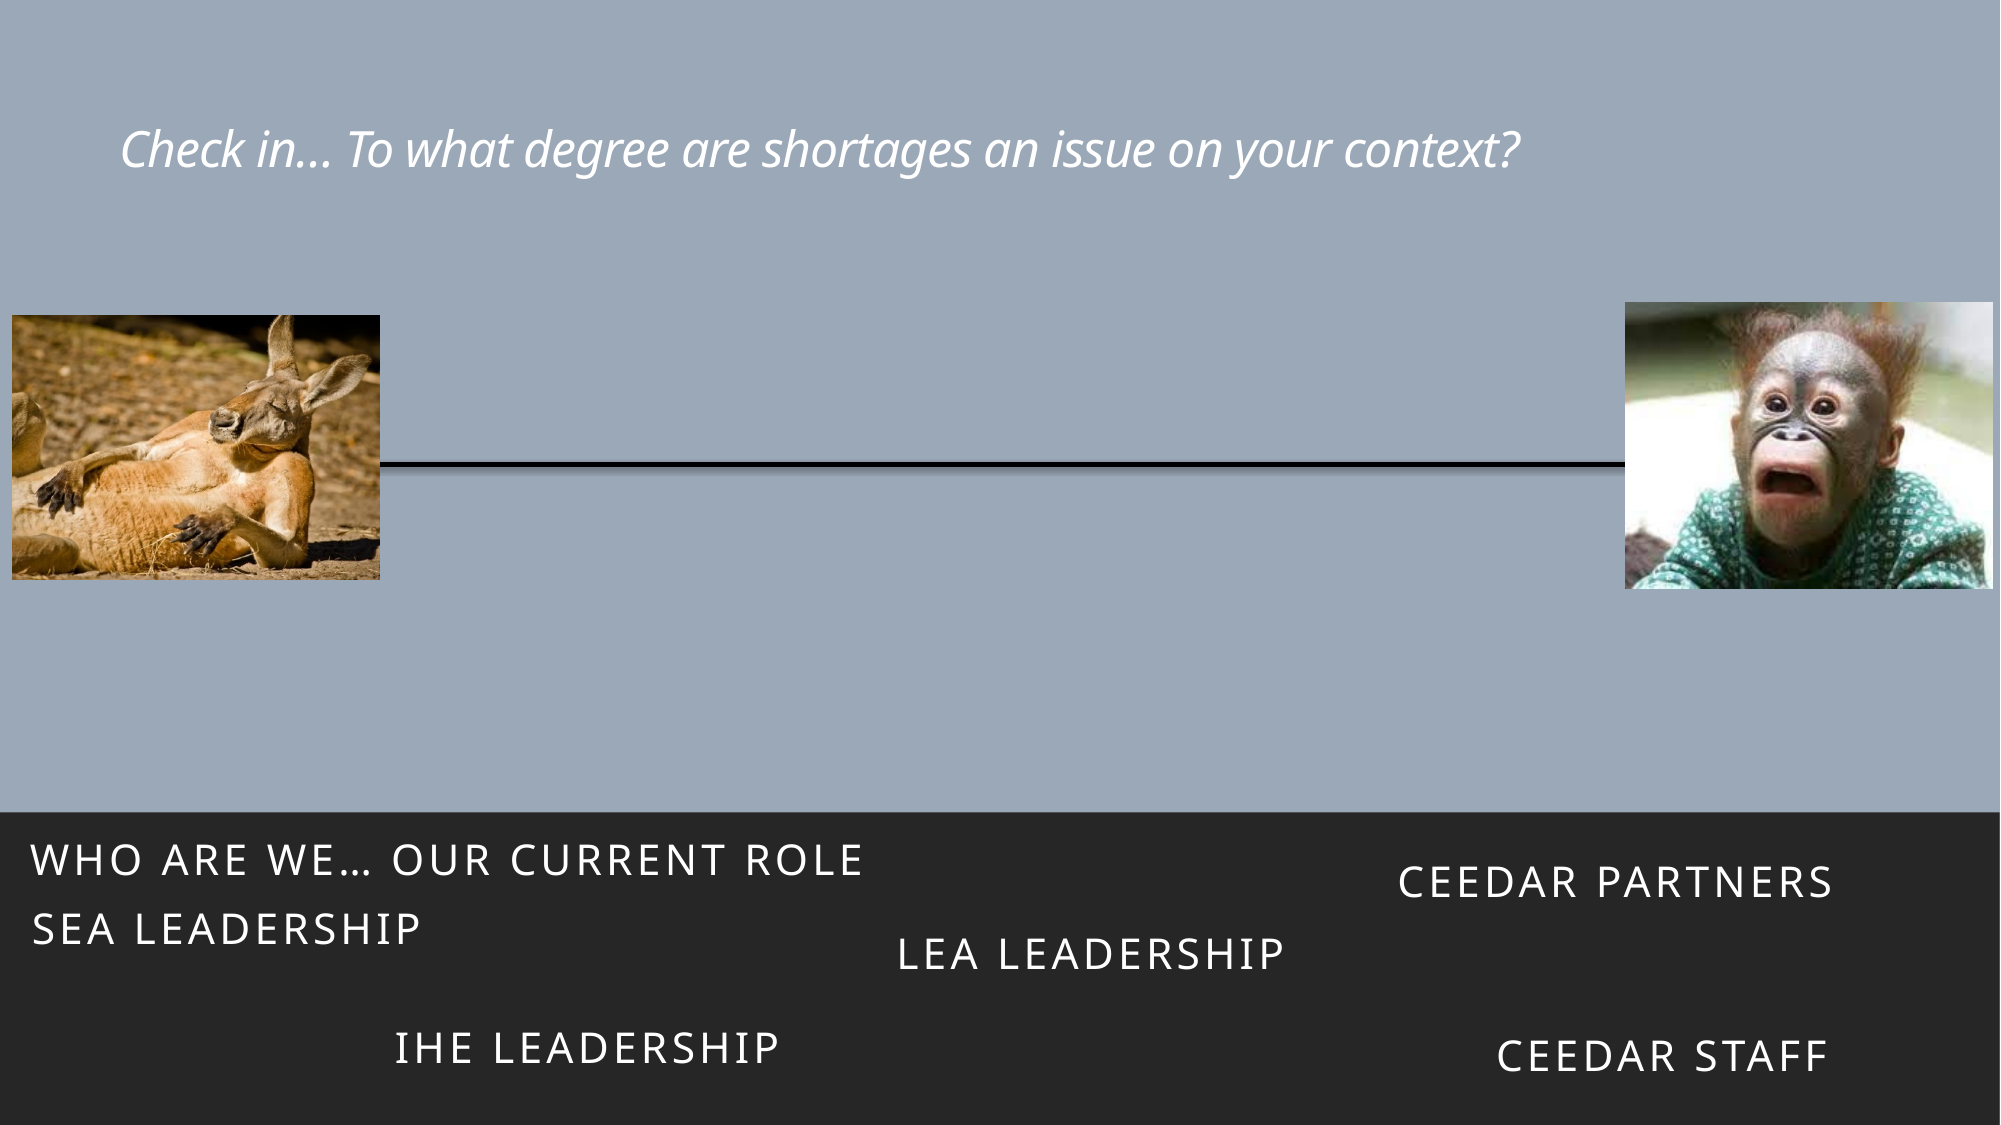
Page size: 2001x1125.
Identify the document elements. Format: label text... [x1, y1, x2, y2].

title Check in… To what degree are shortages an issue on your context? [104, 80, 1755, 223]
text_box SEA LEadership [16, 889, 453, 962]
text_box [0, 811, 2000, 1125]
text_box LEA leadership [881, 914, 1318, 987]
subtitle IHE Leadership [379, 1008, 816, 1081]
text_box Who are WE… our current Role [14, 820, 913, 893]
text_box CEEDAR Staff [1481, 1016, 1859, 1089]
picture [1624, 301, 1994, 590]
picture [11, 315, 381, 581]
text_box [0, 0, 2000, 811]
text_box CEEDAR Partners [1382, 842, 1859, 915]
